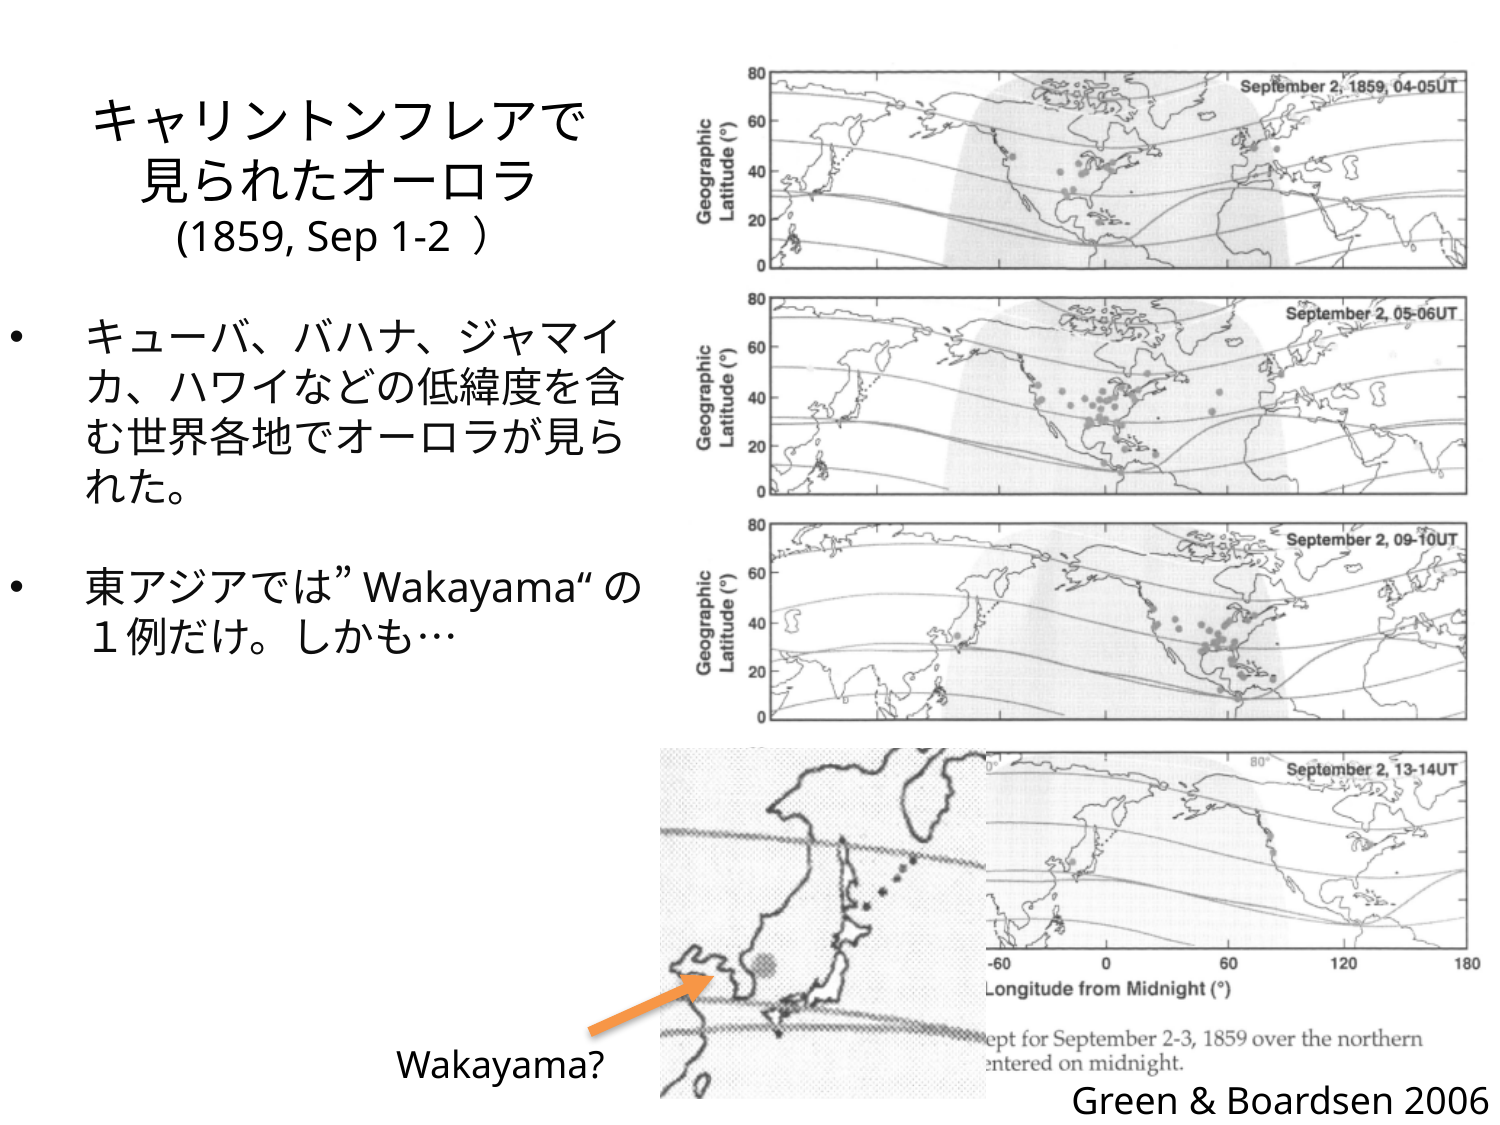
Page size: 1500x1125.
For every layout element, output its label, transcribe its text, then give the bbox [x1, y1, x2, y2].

text_box Green & Boardsen 2006 [1064, 1089, 1500, 1125]
picture [659, 41, 1498, 1100]
text_box キューバ、バハナ、ジャマイカ、ハワイなどの低緯度を含む世界各地でオーロラが見られた。 東アジアでは”Wakayama“の１例だけ。しかも… [1, 253, 660, 669]
title キャリントンフレアで見られたオーロラ (1859, Sep 1-2 ） [66, 80, 613, 253]
text_box Wakayama? [388, 1033, 613, 1094]
